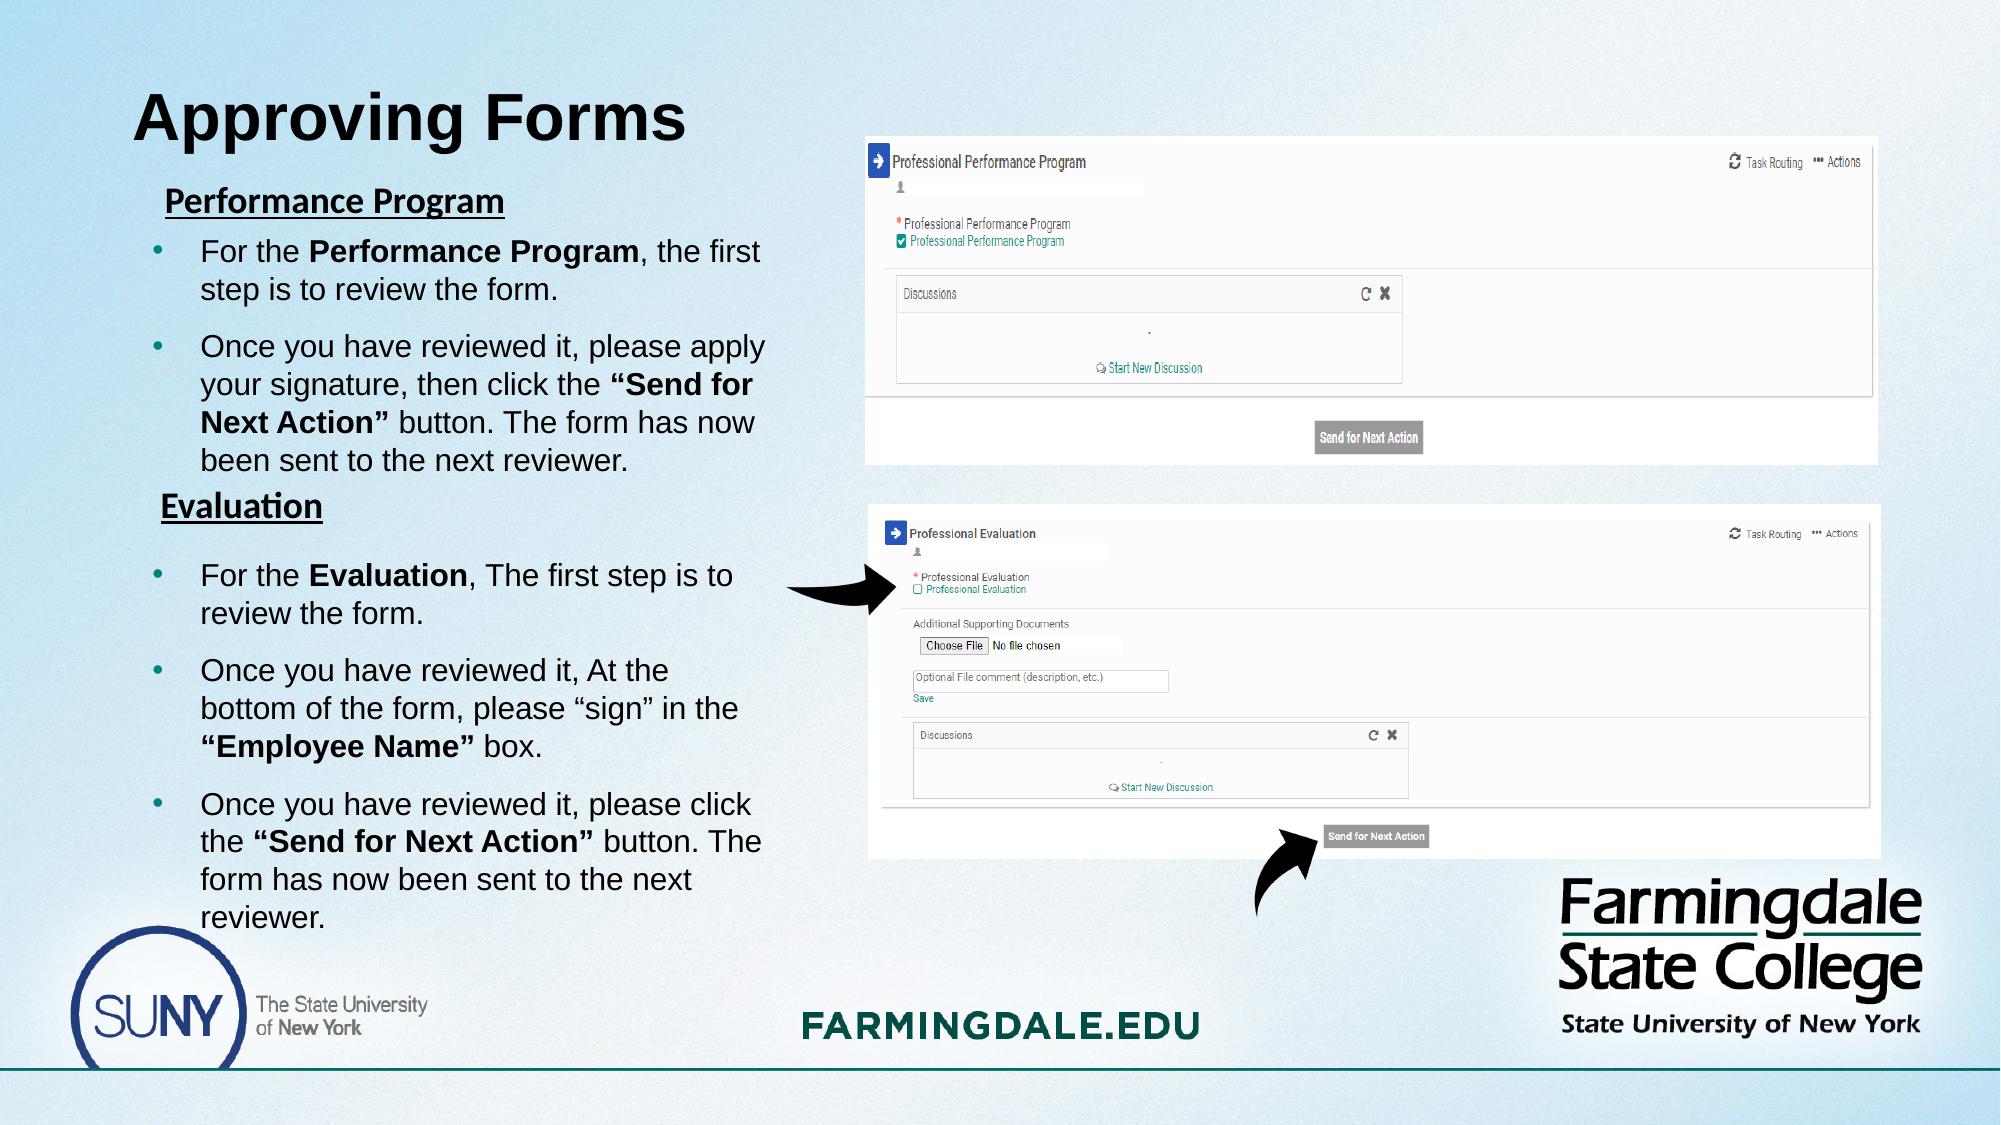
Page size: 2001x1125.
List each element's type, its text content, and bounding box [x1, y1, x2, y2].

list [868, 504, 1881, 859]
text_box Evaluation [145, 473, 770, 534]
list For the Performance Program, the first step is to review the form. Once you have reviewed it, please apply your signature, then click the “Send for Next Action” button. The form has now been sent to the next reviewer. For the Evaluation, The first step is to review the form. Once you have reviewed it, At the bottom of the form, please “sign” in the “Employee Name” box. Once you have reviewed it, please click the “Send for Next Action” button. The form has now been sent to the next reviewer. [137, 223, 783, 947]
title Approving Forms [117, 10, 763, 162]
text_box Performance Program [0, 169, 646, 229]
picture [0, 0, 2001, 1125]
